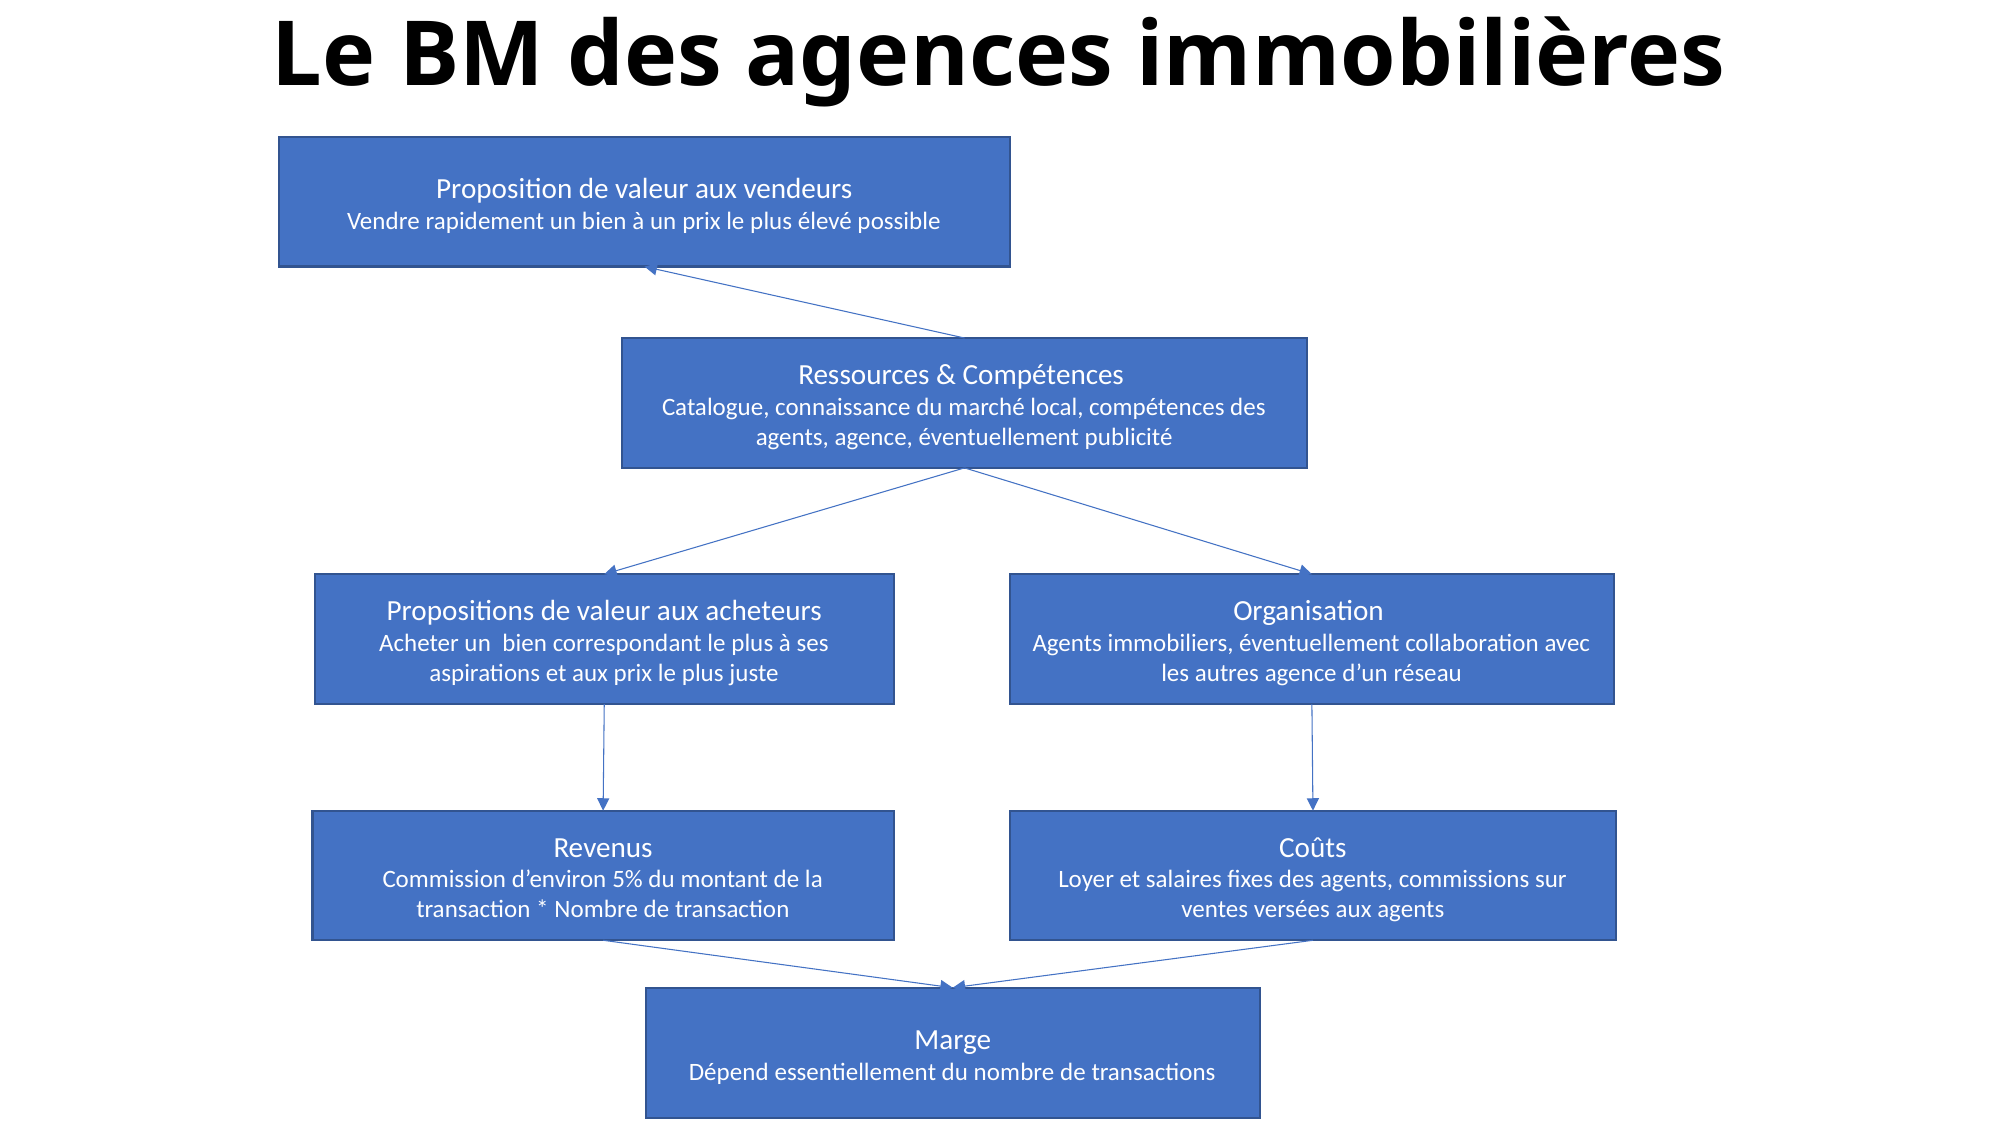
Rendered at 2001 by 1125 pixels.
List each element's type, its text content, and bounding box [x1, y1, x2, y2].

text_box Organisation Agents immobiliers, éventuellement collaboration avec les autres agence d’un réseau [1009, 573, 1615, 705]
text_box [952, 940, 1314, 988]
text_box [644, 266, 965, 338]
text_box Propositions de valeur aux acheteurs Acheter un bien correspondant le plus à ses aspirations et aux prix le plus juste [314, 573, 895, 705]
title Le BM des agences immobilières [249, 0, 1750, 114]
text_box Ressources & Compétences Catalogue, connaissance du marché local, compétences des agents, agence, éventuellement publicité [621, 337, 1308, 467]
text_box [964, 467, 1313, 575]
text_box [603, 940, 952, 988]
text_box Proposition de valeur aux vendeurs Vendre rapidement un bien à un prix le plus élevé possible [278, 136, 1011, 268]
text_box Marge Dépend essentiellement du nombre de transactions [645, 988, 1261, 1119]
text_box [604, 467, 964, 575]
text_box Revenus Commission d’environ 5% du montant de la transaction * Nombre de transaction [311, 810, 895, 941]
text_box Coûts Loyer et salaires fixes des agents, commissions sur ventes versées aux agents [1009, 810, 1617, 941]
